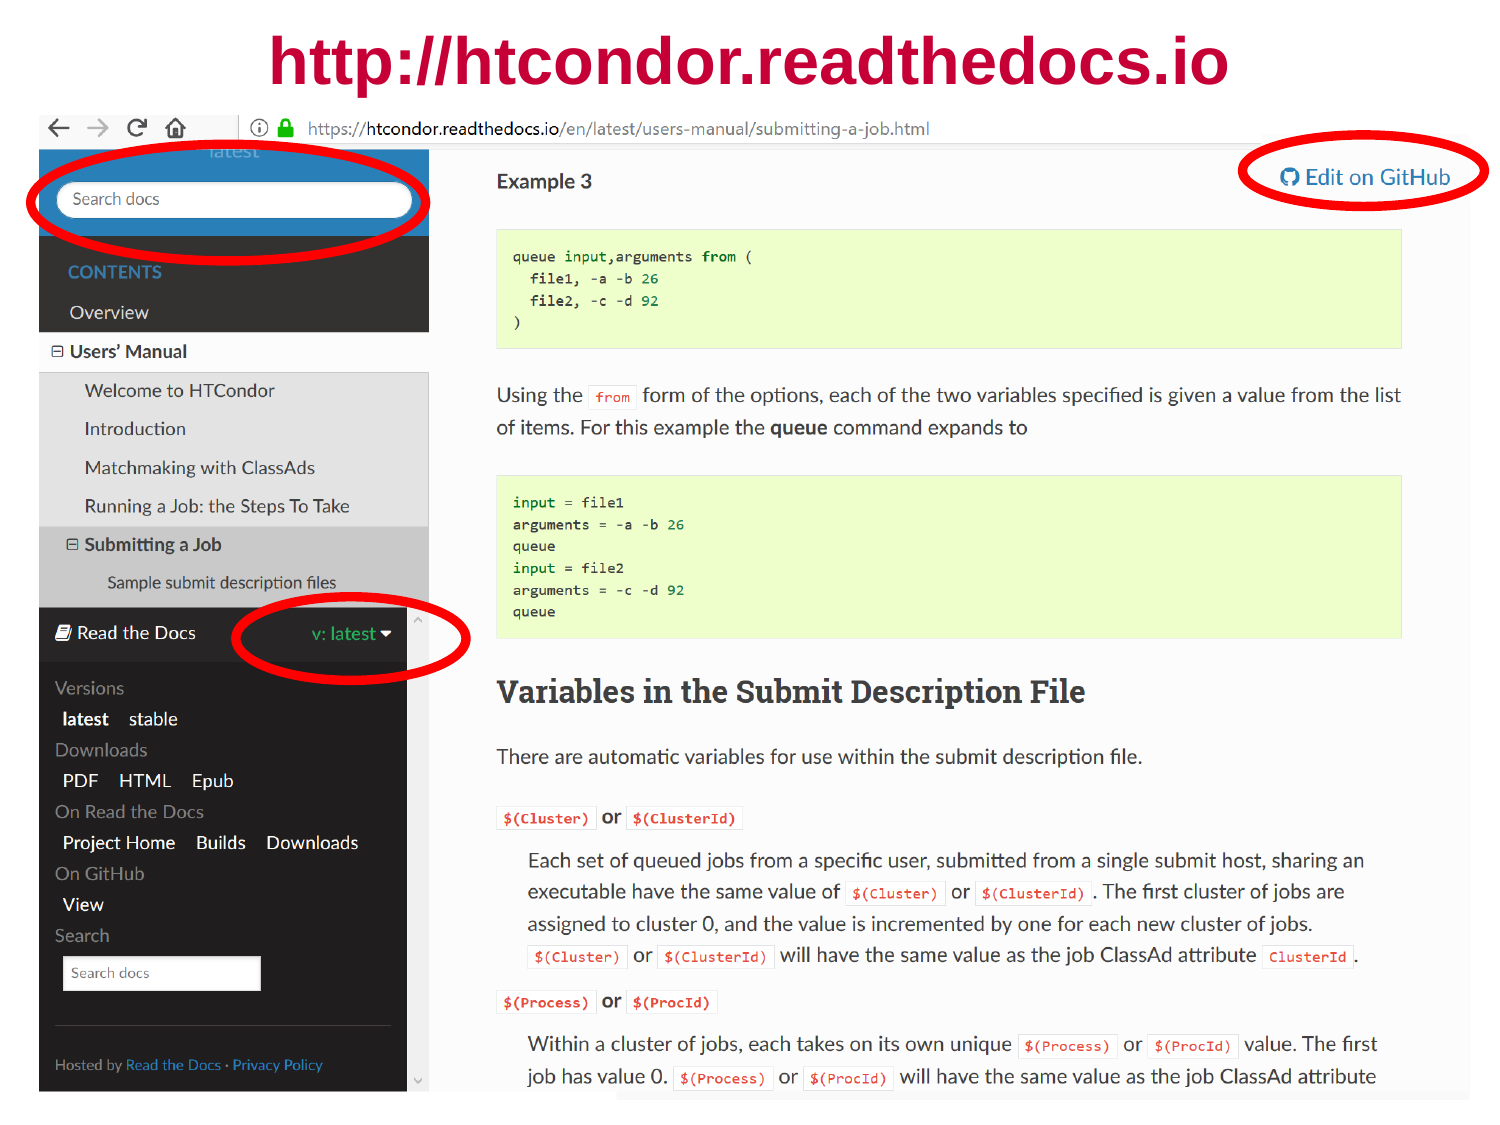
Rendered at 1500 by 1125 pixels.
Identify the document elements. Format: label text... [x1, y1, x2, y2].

title http://htcondor.readthedocs.io [0, 0, 1500, 117]
text_box [1475, 156, 1485, 185]
picture [30, 115, 1470, 1101]
